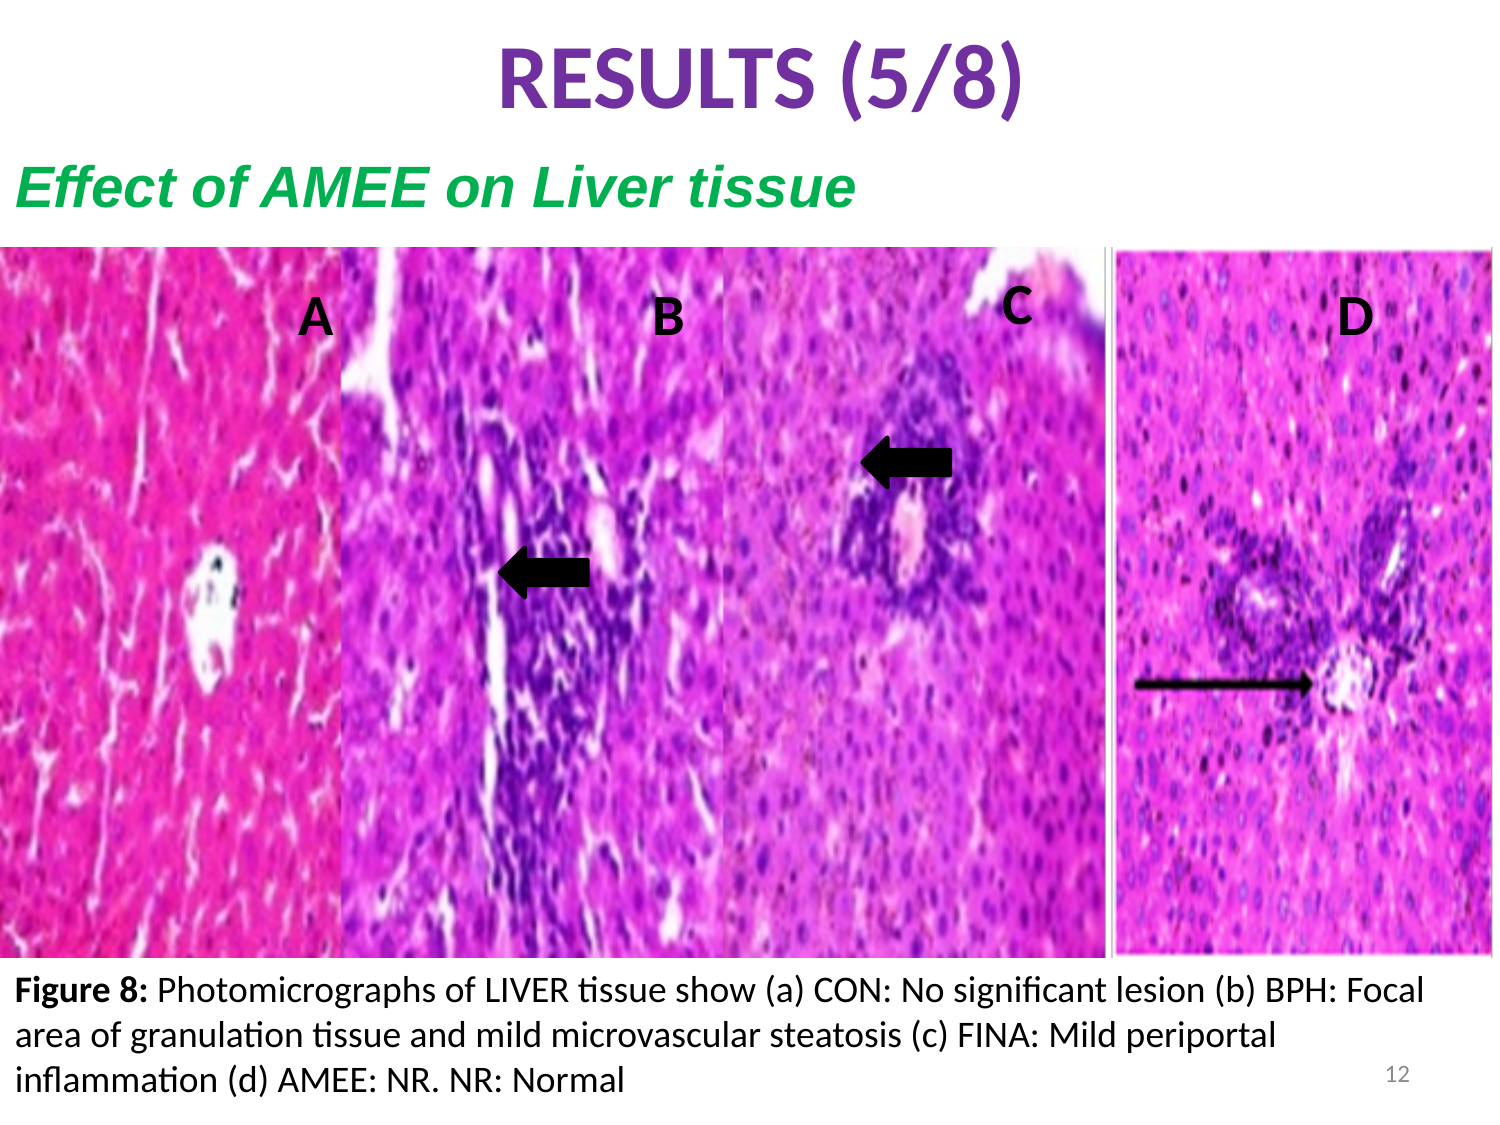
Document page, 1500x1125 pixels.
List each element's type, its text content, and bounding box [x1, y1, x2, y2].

title RESULTS (5/8) [87, 6, 1438, 125]
text_box Figure 8: Photomicrographs of LIVER tissue show (a) CON: No significant lesion (b) BPH: Focal area of granulation tissue and mild microvascular steatosis (c) FINA: Mild periportal inflammation (d) AMEE: NR. NR: Normal [0, 964, 1500, 1125]
slide_number 12 [1074, 1042, 1425, 1103]
list Effect of AMEE on Liver tissue [0, 125, 1500, 246]
picture [0, 247, 1500, 958]
